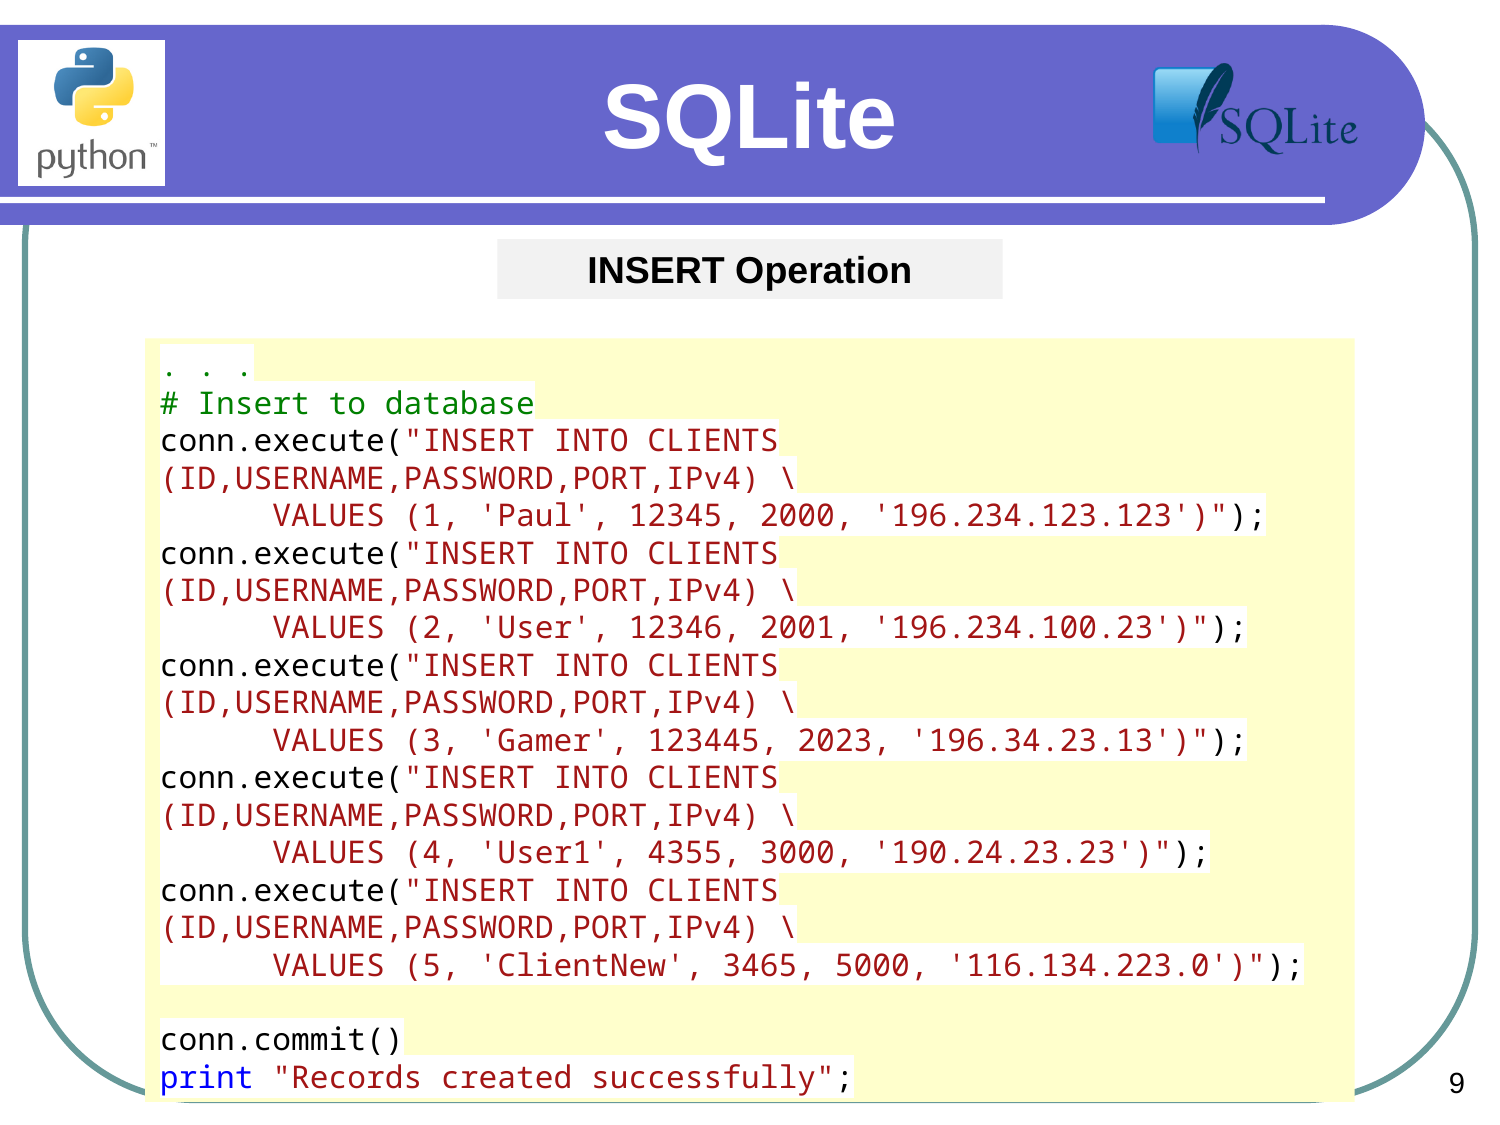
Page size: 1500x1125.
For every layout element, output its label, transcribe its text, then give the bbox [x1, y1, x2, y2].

text_box [1028, 24, 1321, 200]
text_box SQLite [472, 24, 1028, 200]
text_box [0, 200, 1311, 225]
text_box [24, 125, 1475, 1093]
picture [18, 40, 165, 187]
picture [1146, 56, 1363, 160]
text_box . . . # Insert to database conn.execute("INSERT INTO CLIENTS (ID,USERNAME,PASSWORD,PORT,IPv4) \ VALUES (1, 'Paul', 12345, 2000, '196.234.123.123')"); conn.execute("INSERT INTO CLIENTS (ID,USERNAME,PASSWORD,PORT,IPv4) \ VALUES (2, 'User', 12346, 2001, '196.234.100.23')"); conn.execute("INSERT INTO CLIENTS (ID,USERNAME,PASSWORD,PORT,IPv4) \ VALUES (3, 'Gamer', 123445, 2023, '196.34.23.13')"); conn.execute("INSERT INTO CLIENTS (ID,USERNAME,PASSWORD,PORT,IPv4) \ VALUES (4, 'User1', 4355, 3000, '190.24.23.23')"); conn.execute("INSERT INTO CLIENTS (ID,USERNAME,PASSWORD,PORT,IPv4) \ VALUES (5, 'ClientNew', 3465, 5000, '116.134.223.0')"); conn.commit() print "Records created successfully"; [145, 338, 1355, 1102]
text_box [0, 24, 472, 199]
text_box INSERT Operation [497, 239, 1003, 299]
slide_number 9 [1379, 1056, 1481, 1108]
text_box [1234, 24, 1426, 225]
